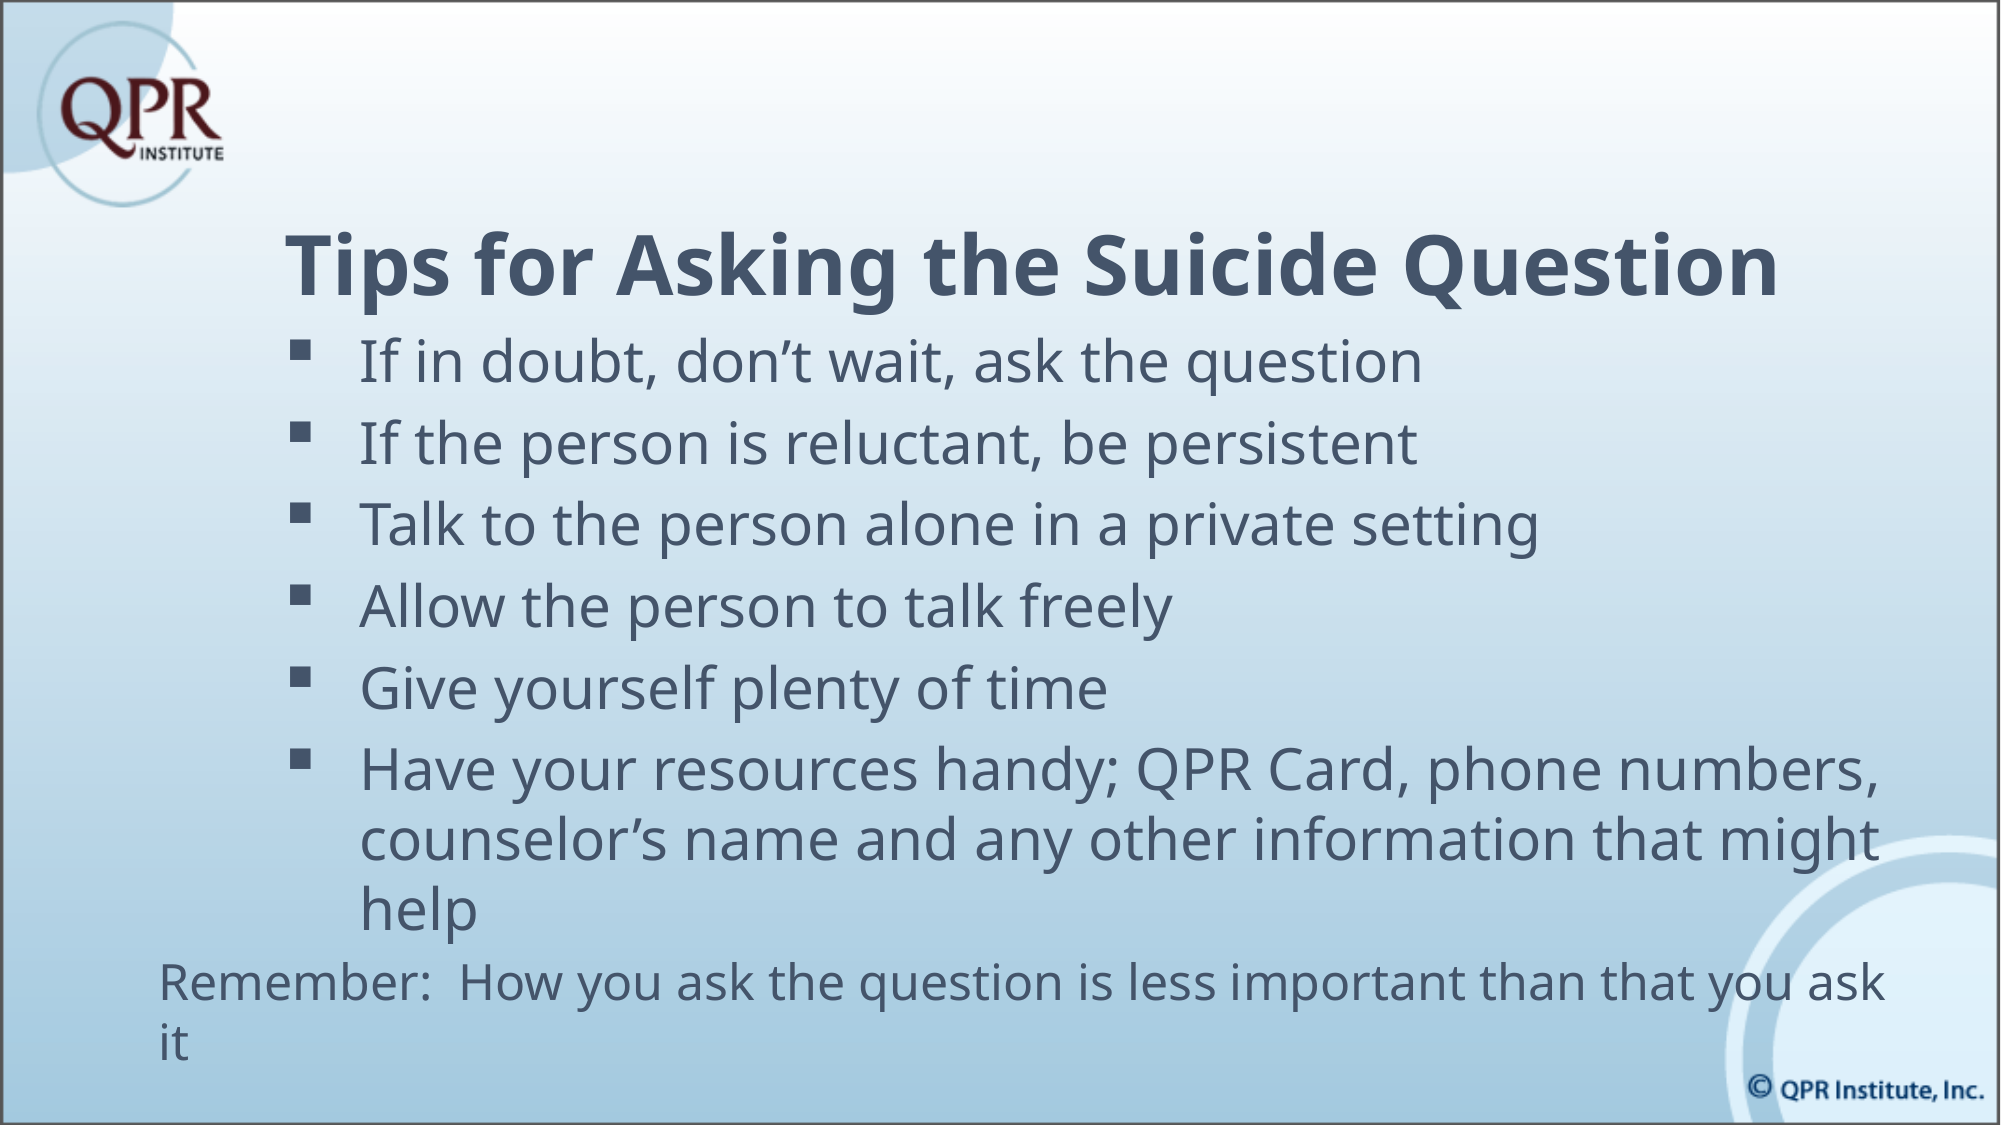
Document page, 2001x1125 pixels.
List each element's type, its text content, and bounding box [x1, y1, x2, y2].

text_box Remember: How you ask the question is less important than that you ask it [143, 943, 1932, 1079]
text_box Tips for Asking the Suicide Question If in doubt, don’t wait, ask the question If the person is reluctant, be persistent Talk to the person alone in a private setting Allow the person to talk freely Give yourself plenty of time Have your resources handy; QPR Card, phone numbers, counselor’s name and any other information that might help [269, 205, 2000, 950]
picture [0, 0, 2001, 1125]
